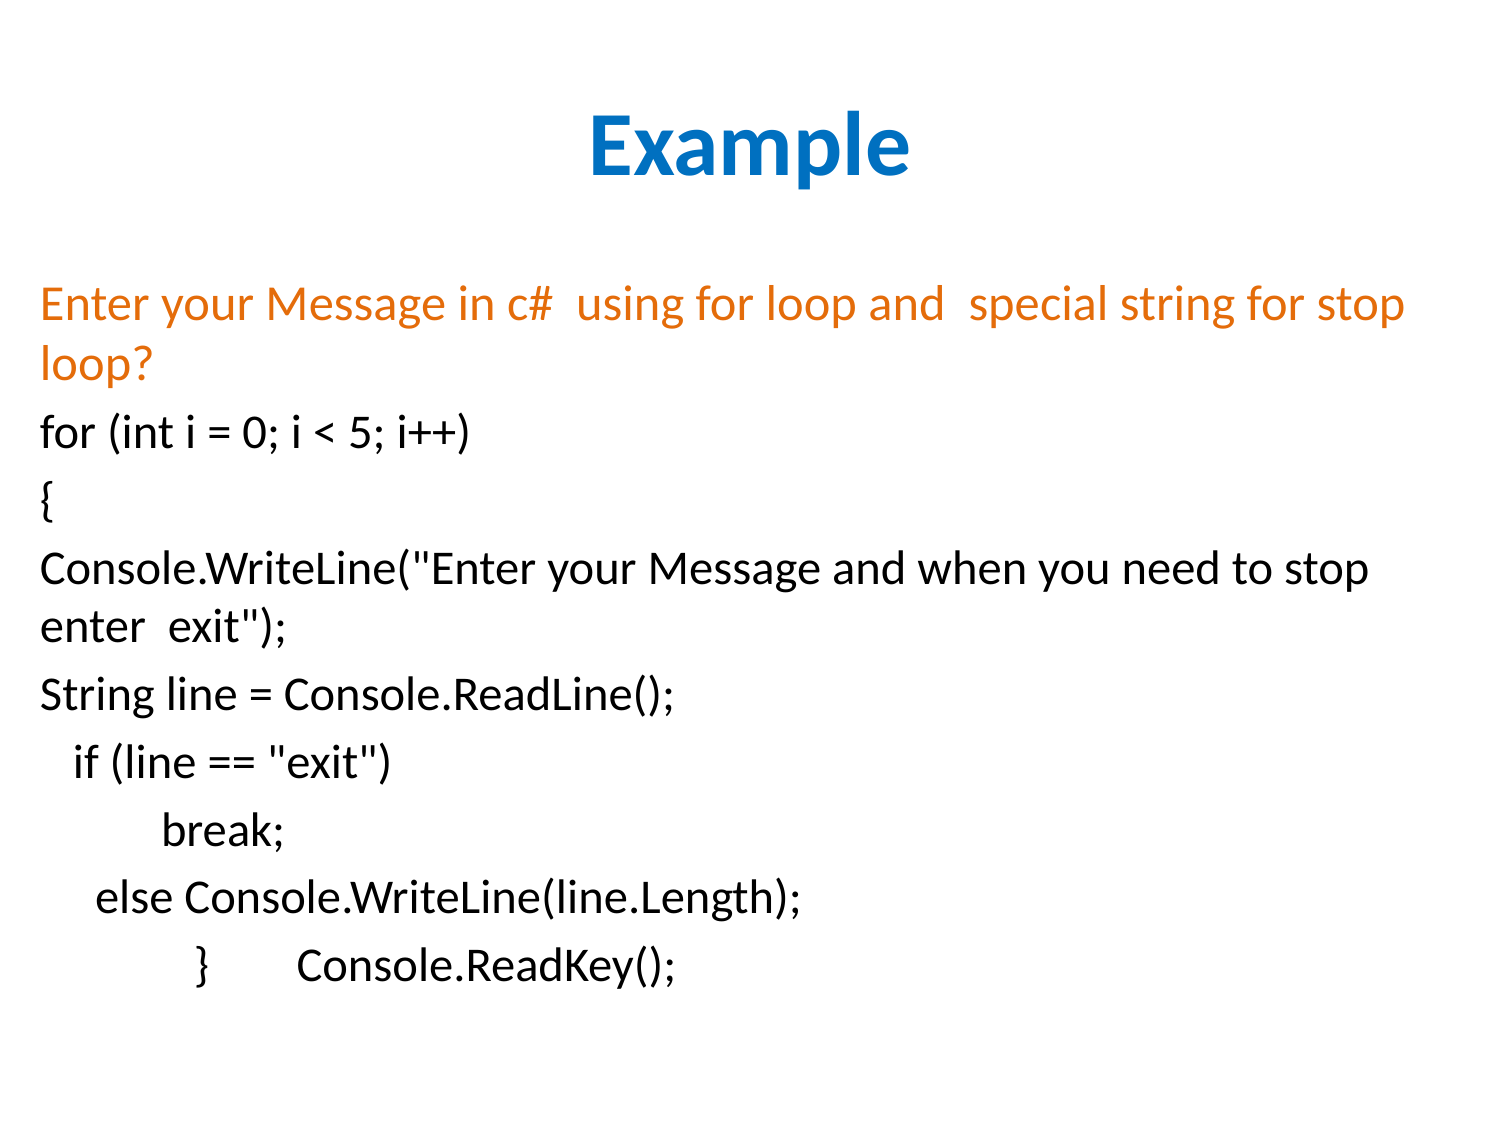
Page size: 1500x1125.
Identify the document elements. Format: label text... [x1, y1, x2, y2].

list Enter your Message in c# using for loop and special string for stop loop? for (int i = 0; i < 5; i++) { Console.WriteLine("Enter your Message and when you need to stop enter exit"); String line = Console.ReadLine(); if (line == "exit") break; else Console.WriteLine(line.Length); } Console.ReadKey(); [24, 262, 1475, 1005]
title Example [75, 45, 1425, 233]
